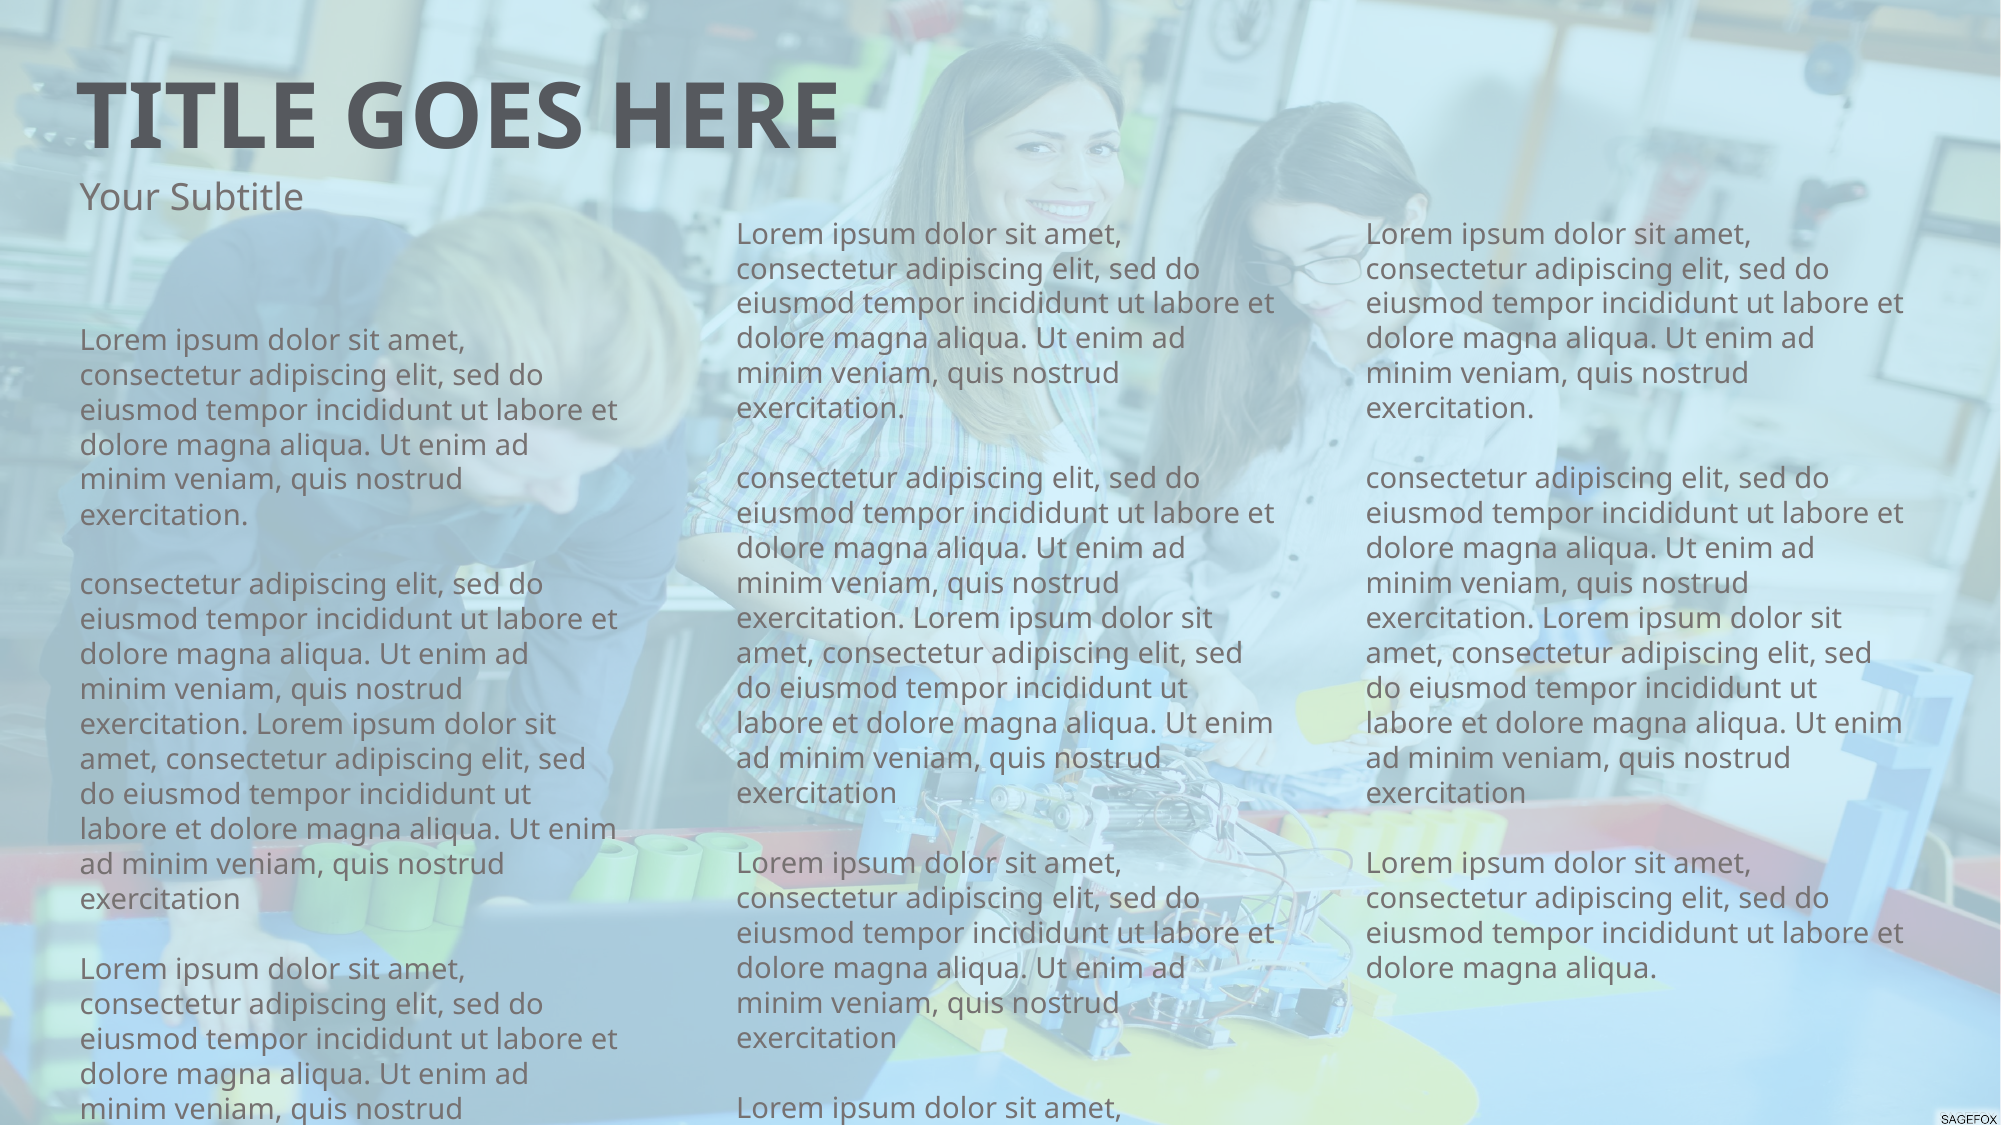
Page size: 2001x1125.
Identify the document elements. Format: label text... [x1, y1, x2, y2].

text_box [60, 49, 1020, 227]
text_box Lorem ipsum dolor sit amet, consectetur adipiscing elit, sed do eiusmod tempor incididunt ut labore et dolore magna aliqua. Ut enim ad minim veniam, quis nostrud exercitation. consectetur adipiscing elit, sed do eiusmod tempor incididunt ut labore et dolore magna aliqua. Ut enim ad minim veniam, quis nostrud exercitation. Lorem ipsum dolor sit amet, consectetur adipiscing elit, sed do eiusmod tempor incididunt ut labore et dolore magna aliqua. Ut enim ad minim veniam, quis nostrud exercitation Lorem ipsum dolor sit amet, consectetur adipiscing elit, sed do eiusmod tempor incididunt ut labore et dolore magna aliqua. Ut enim ad minim veniam, quis nostrud exercitation Lorem ipsum dolor sit amet, consectetur adipiscing elit, sed do eiusmod. [721, 207, 1292, 1125]
text_box Lorem ipsum dolor sit amet, consectetur adipiscing elit, sed do eiusmod tempor incididunt ut labore et dolore magna aliqua. Ut enim ad minim veniam, quis nostrud exercitation. consectetur adipiscing elit, sed do eiusmod tempor incididunt ut labore et dolore magna aliqua. Ut enim ad minim veniam, quis nostrud exercitation. Lorem ipsum dolor sit amet, consectetur adipiscing elit, sed do eiusmod tempor incididunt ut labore et dolore magna aliqua. Ut enim ad minim veniam, quis nostrud exercitation Lorem ipsum dolor sit amet, consectetur adipiscing elit, sed do eiusmod tempor incididunt ut labore et dolore magna aliqua. Ut enim ad minim veniam, quis nostrud exercitation. [64, 313, 635, 1125]
text_box Lorem ipsum dolor sit amet, consectetur adipiscing elit, sed do eiusmod tempor incididunt ut labore et dolore magna aliqua. Ut enim ad minim veniam, quis nostrud exercitation. consectetur adipiscing elit, sed do eiusmod tempor incididunt ut labore et dolore magna aliqua. Ut enim ad minim veniam, quis nostrud exercitation. Lorem ipsum dolor sit amet, consectetur adipiscing elit, sed do eiusmod tempor incididunt ut labore et dolore magna aliqua. Ut enim ad minim veniam, quis nostrud exercitation Lorem ipsum dolor sit amet, consectetur adipiscing elit, sed do eiusmod tempor incididunt ut labore et dolore magna aliqua. [1350, 207, 1921, 992]
picture [1938, 1114, 1999, 1125]
